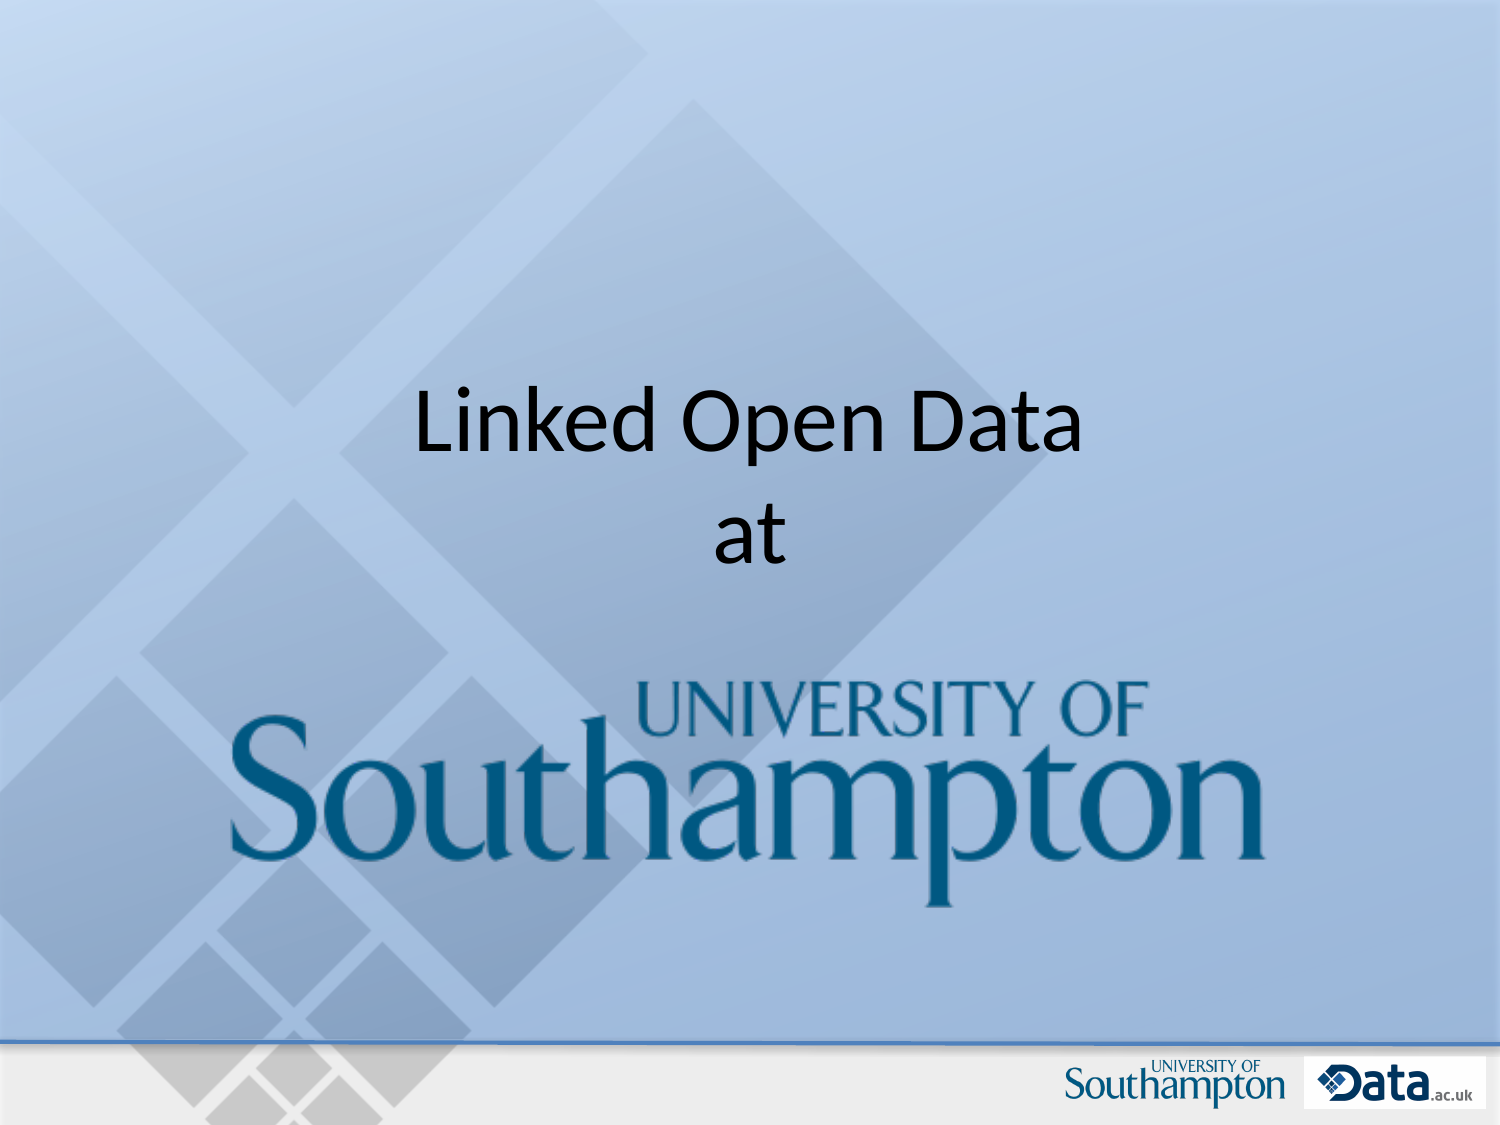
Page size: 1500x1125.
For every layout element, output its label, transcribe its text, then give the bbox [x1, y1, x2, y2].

picture [1065, 1059, 1286, 1109]
title Linked Open Data at [112, 349, 1388, 591]
picture [1090, 1080, 1100, 1096]
picture [1304, 1056, 1486, 1109]
picture [228, 677, 1272, 910]
picture [1065, 1078, 1079, 1096]
